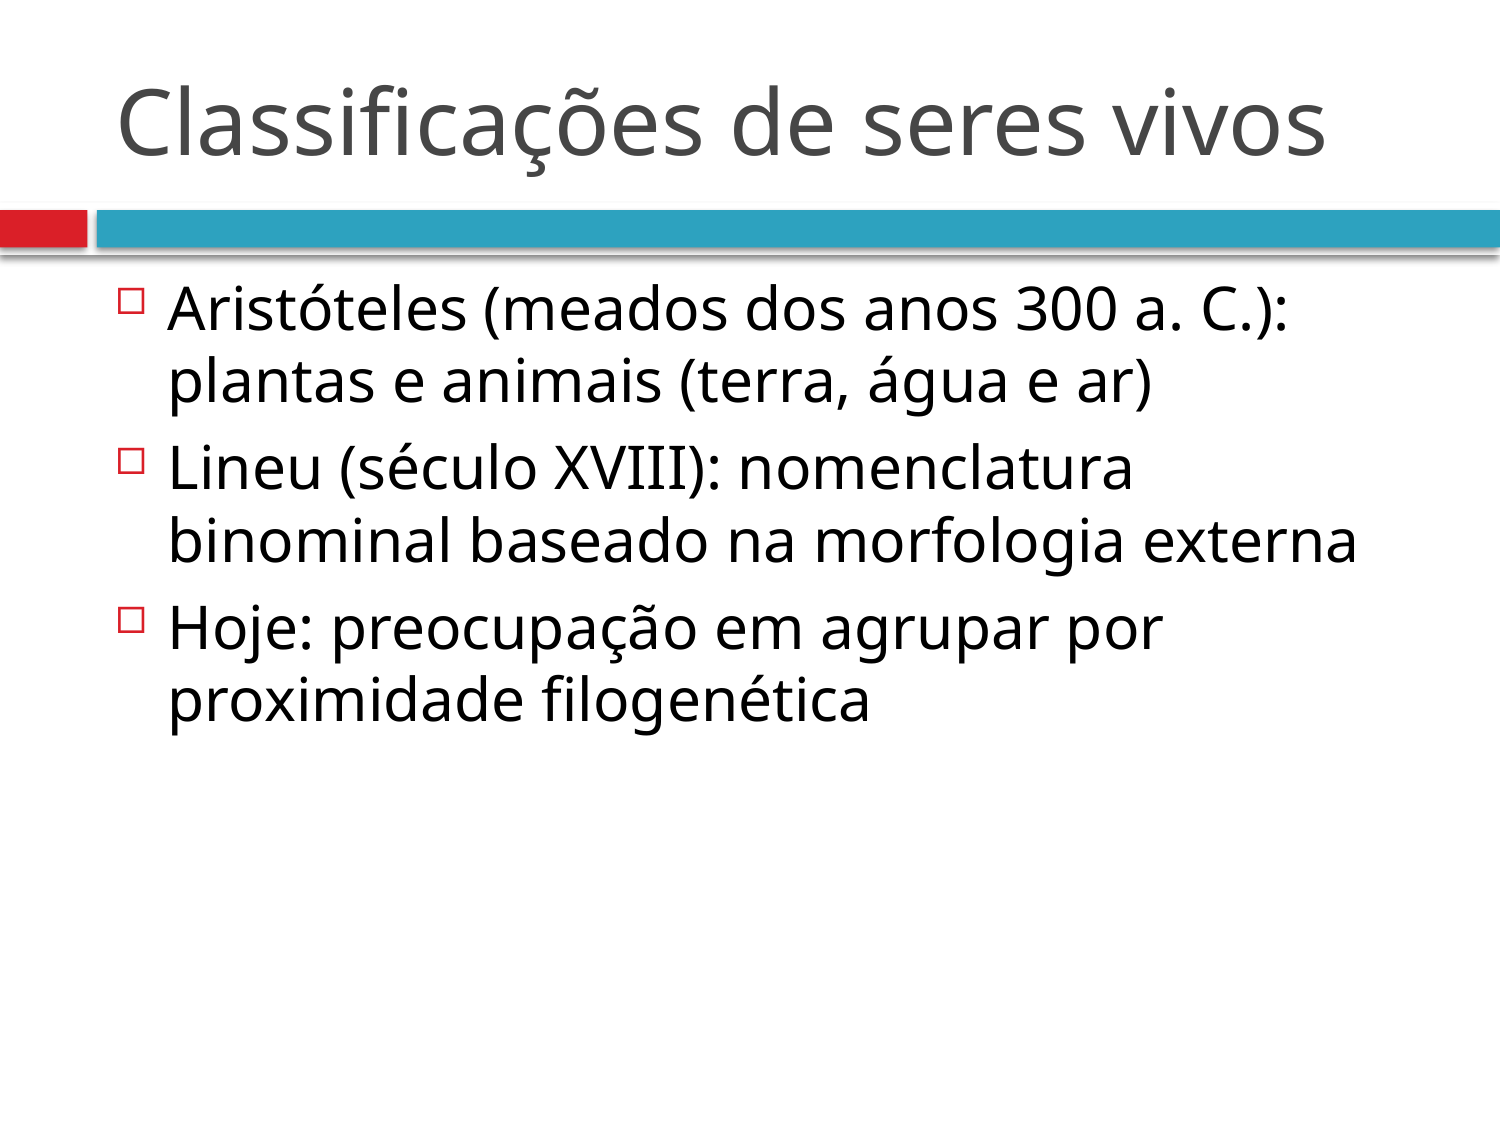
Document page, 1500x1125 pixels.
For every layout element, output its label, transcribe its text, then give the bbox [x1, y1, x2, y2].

list Aristóteles (meados dos anos 300 a. C.): plantas e animais (terra, água e ar) Lineu (século XVIII): nomenclatura binominal baseado na morfologia externa Hoje: preocupação em agrupar por proximidade filogenética [100, 262, 1438, 1000]
title Classificações de seres vivos [100, 37, 1438, 200]
